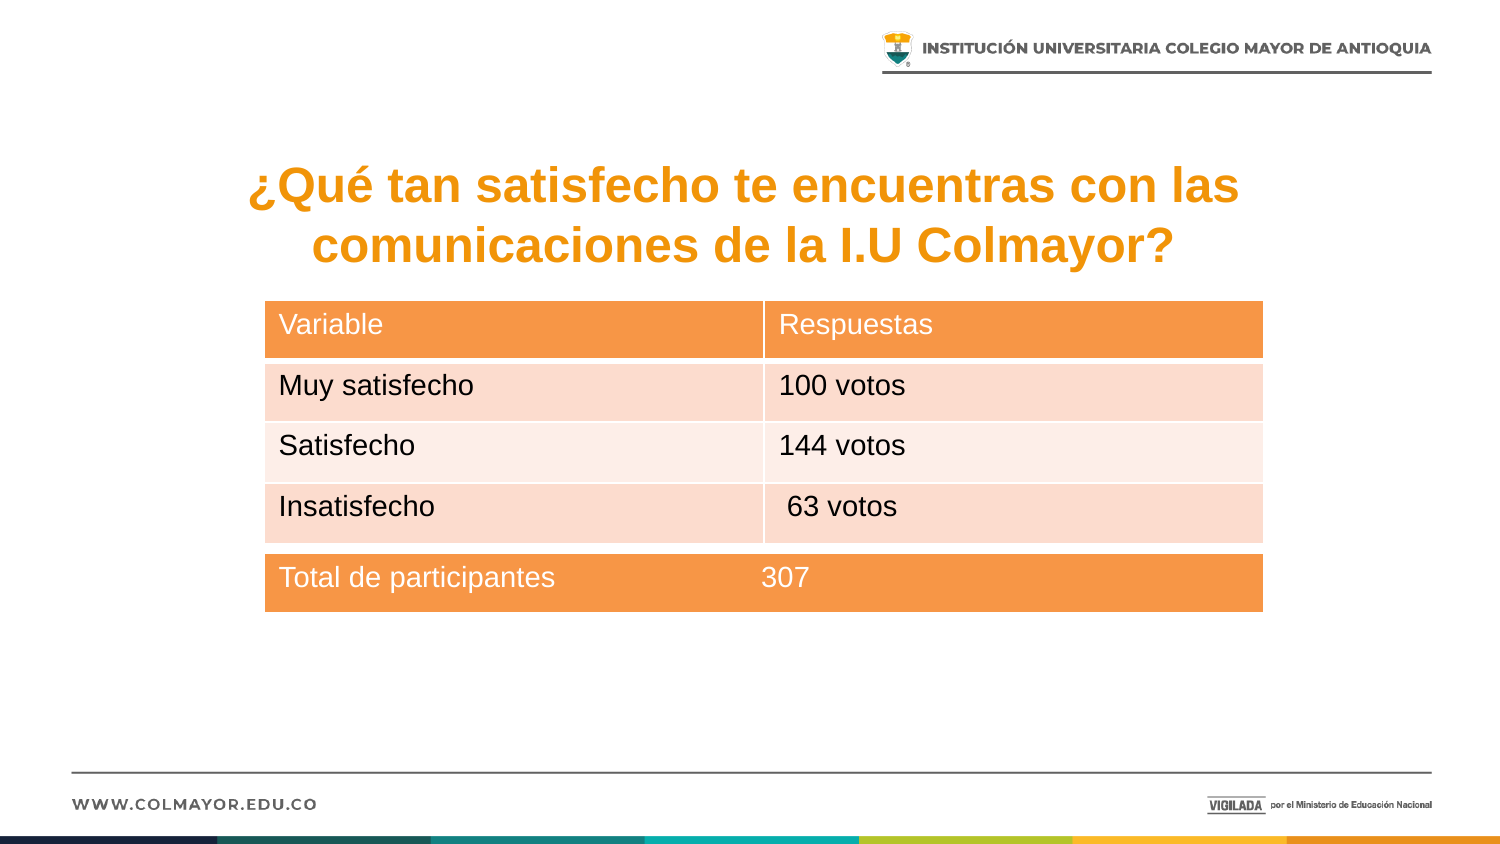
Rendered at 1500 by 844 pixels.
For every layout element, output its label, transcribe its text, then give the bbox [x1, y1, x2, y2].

table_cell 63 votos [765, 484, 1263, 543]
table_header Total de participantes 307 [265, 554, 1263, 612]
table_cell Muy satisfecho [265, 364, 763, 421]
table_cell 100 votos [765, 364, 1263, 421]
table_cell 144 votos [765, 423, 1263, 482]
table_cell Insatisfecho [265, 484, 763, 543]
table_header Respuestas [765, 301, 1263, 358]
picture [0, 0, 1500, 844]
table_cell Satisfecho [265, 423, 763, 482]
table_header Variable [265, 301, 763, 358]
subtitle ¿Qué tan satisfecho te encuentras con las comunicaciones de la I.U Colmayor? [93, 145, 1394, 280]
